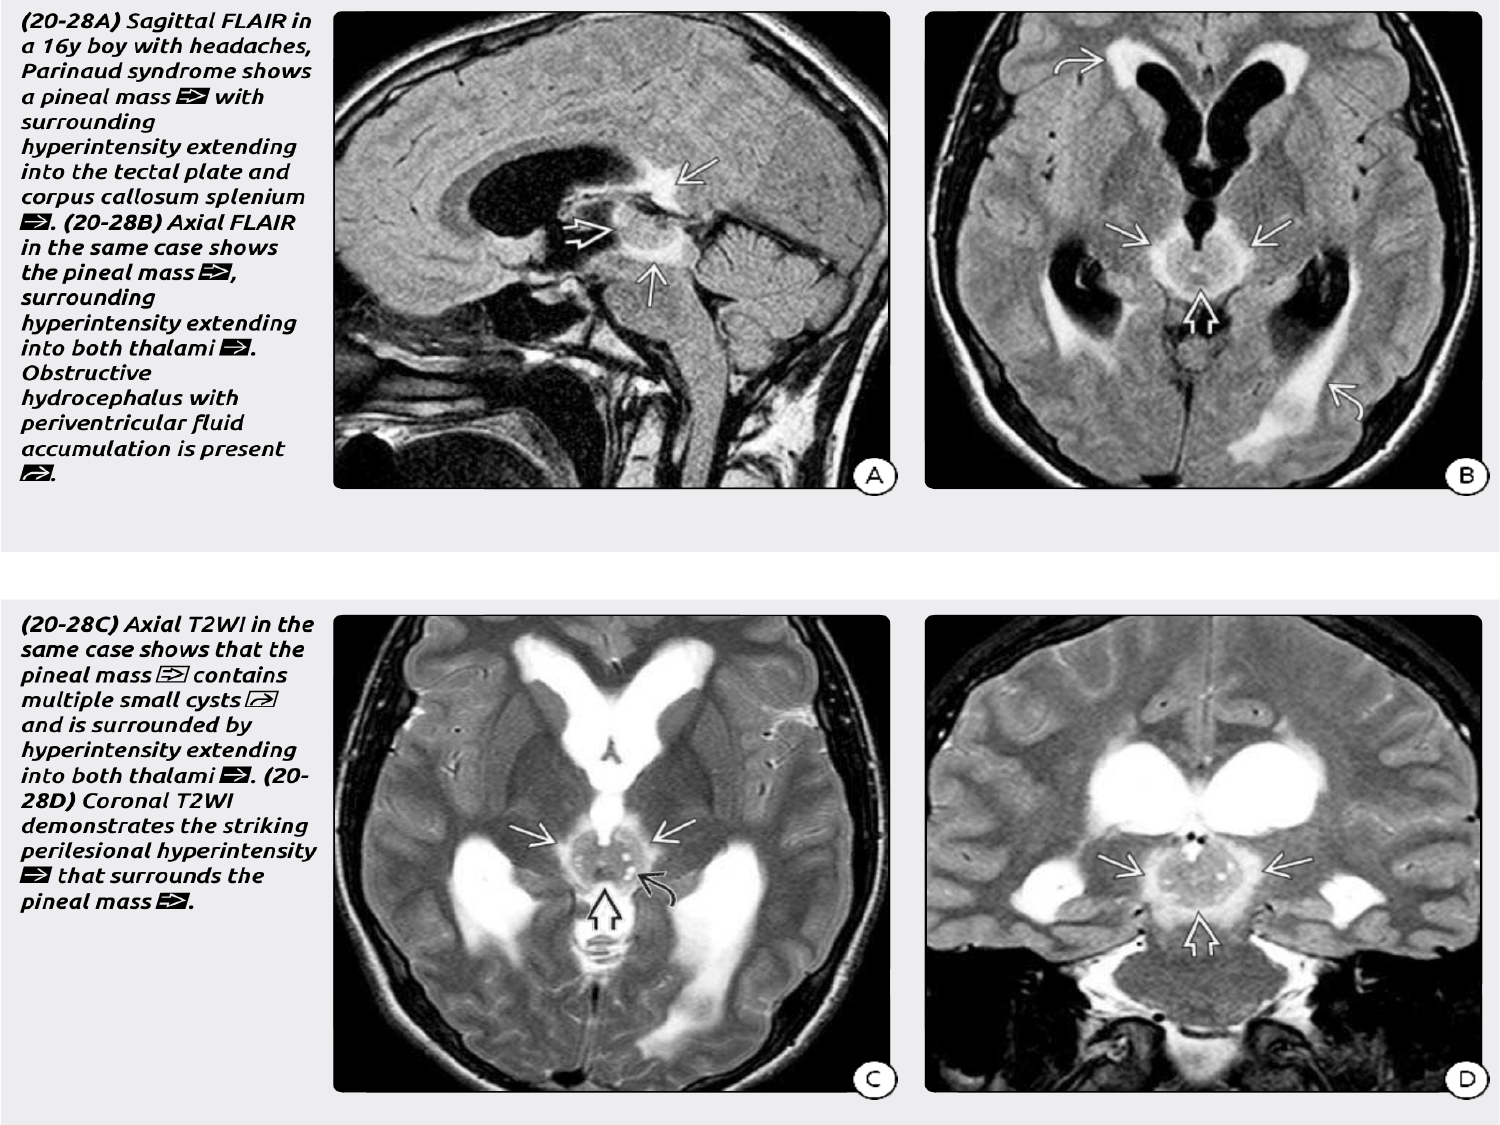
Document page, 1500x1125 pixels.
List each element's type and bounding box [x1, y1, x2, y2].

list [0, 0, 1500, 1125]
